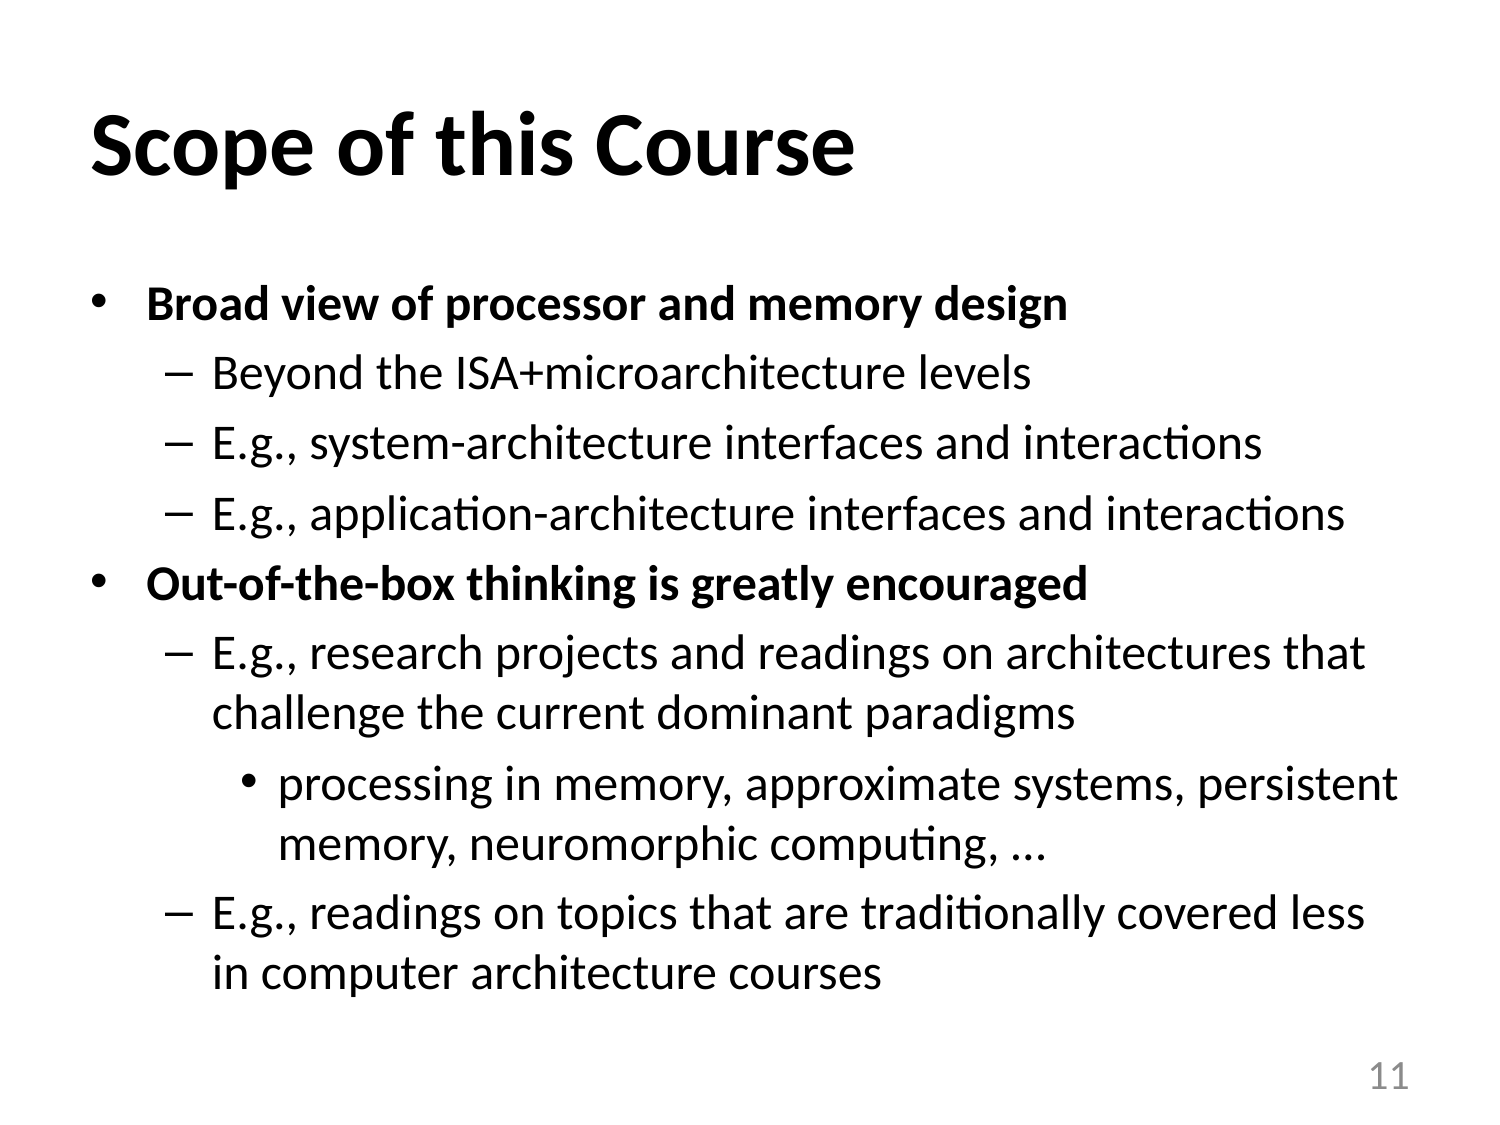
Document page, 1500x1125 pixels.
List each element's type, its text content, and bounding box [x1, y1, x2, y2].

title Scope of this Course [75, 45, 1425, 233]
slide_number 11 [1074, 1042, 1425, 1103]
list Broad view of processor and memory design Beyond the ISA+microarchitecture levels E.g., system-architecture interfaces and interactions E.g., application-architecture interfaces and interactions Out-of-the-box thinking is greatly encouraged E.g., research projects and readings on architectures that challenge the current dominant paradigms processing in memory, approximate systems, persistent memory, neuromorphic computing, … E.g., readings on topics that are traditionally covered less in computer architecture courses [75, 262, 1425, 1005]
